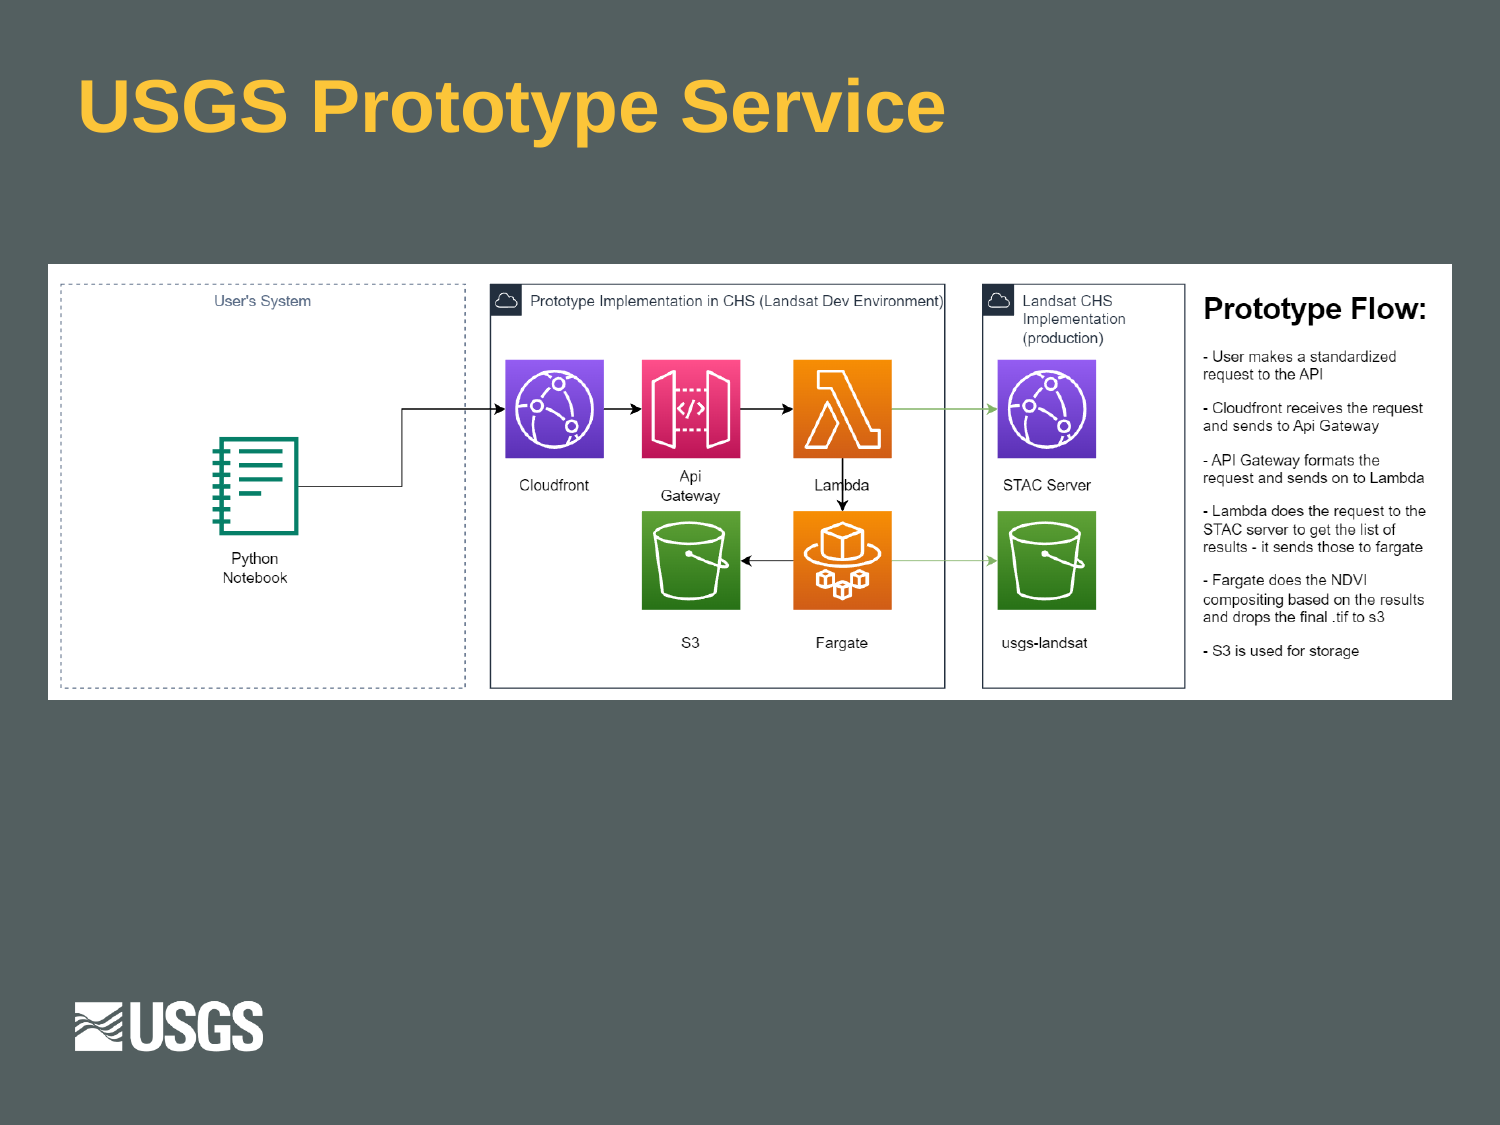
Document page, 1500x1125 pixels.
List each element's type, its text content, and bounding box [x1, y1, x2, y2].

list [48, 263, 1452, 700]
title USGS Prototype Service [62, 50, 1425, 189]
